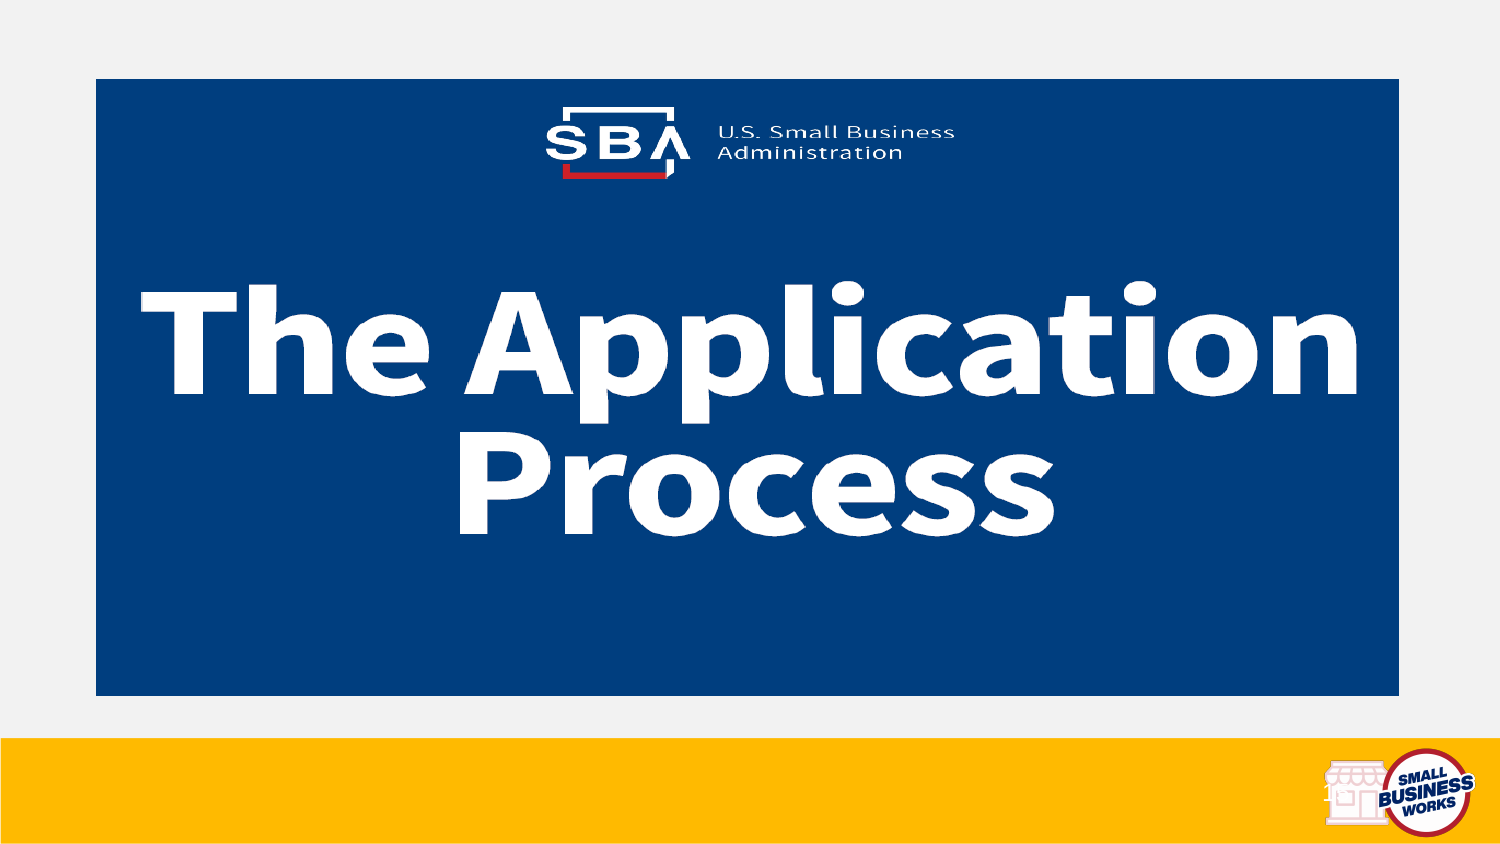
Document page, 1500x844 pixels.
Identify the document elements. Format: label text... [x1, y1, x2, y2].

picture [1308, 742, 1488, 844]
picture [95, 78, 1399, 697]
slide_number 15 [1050, 764, 1350, 818]
